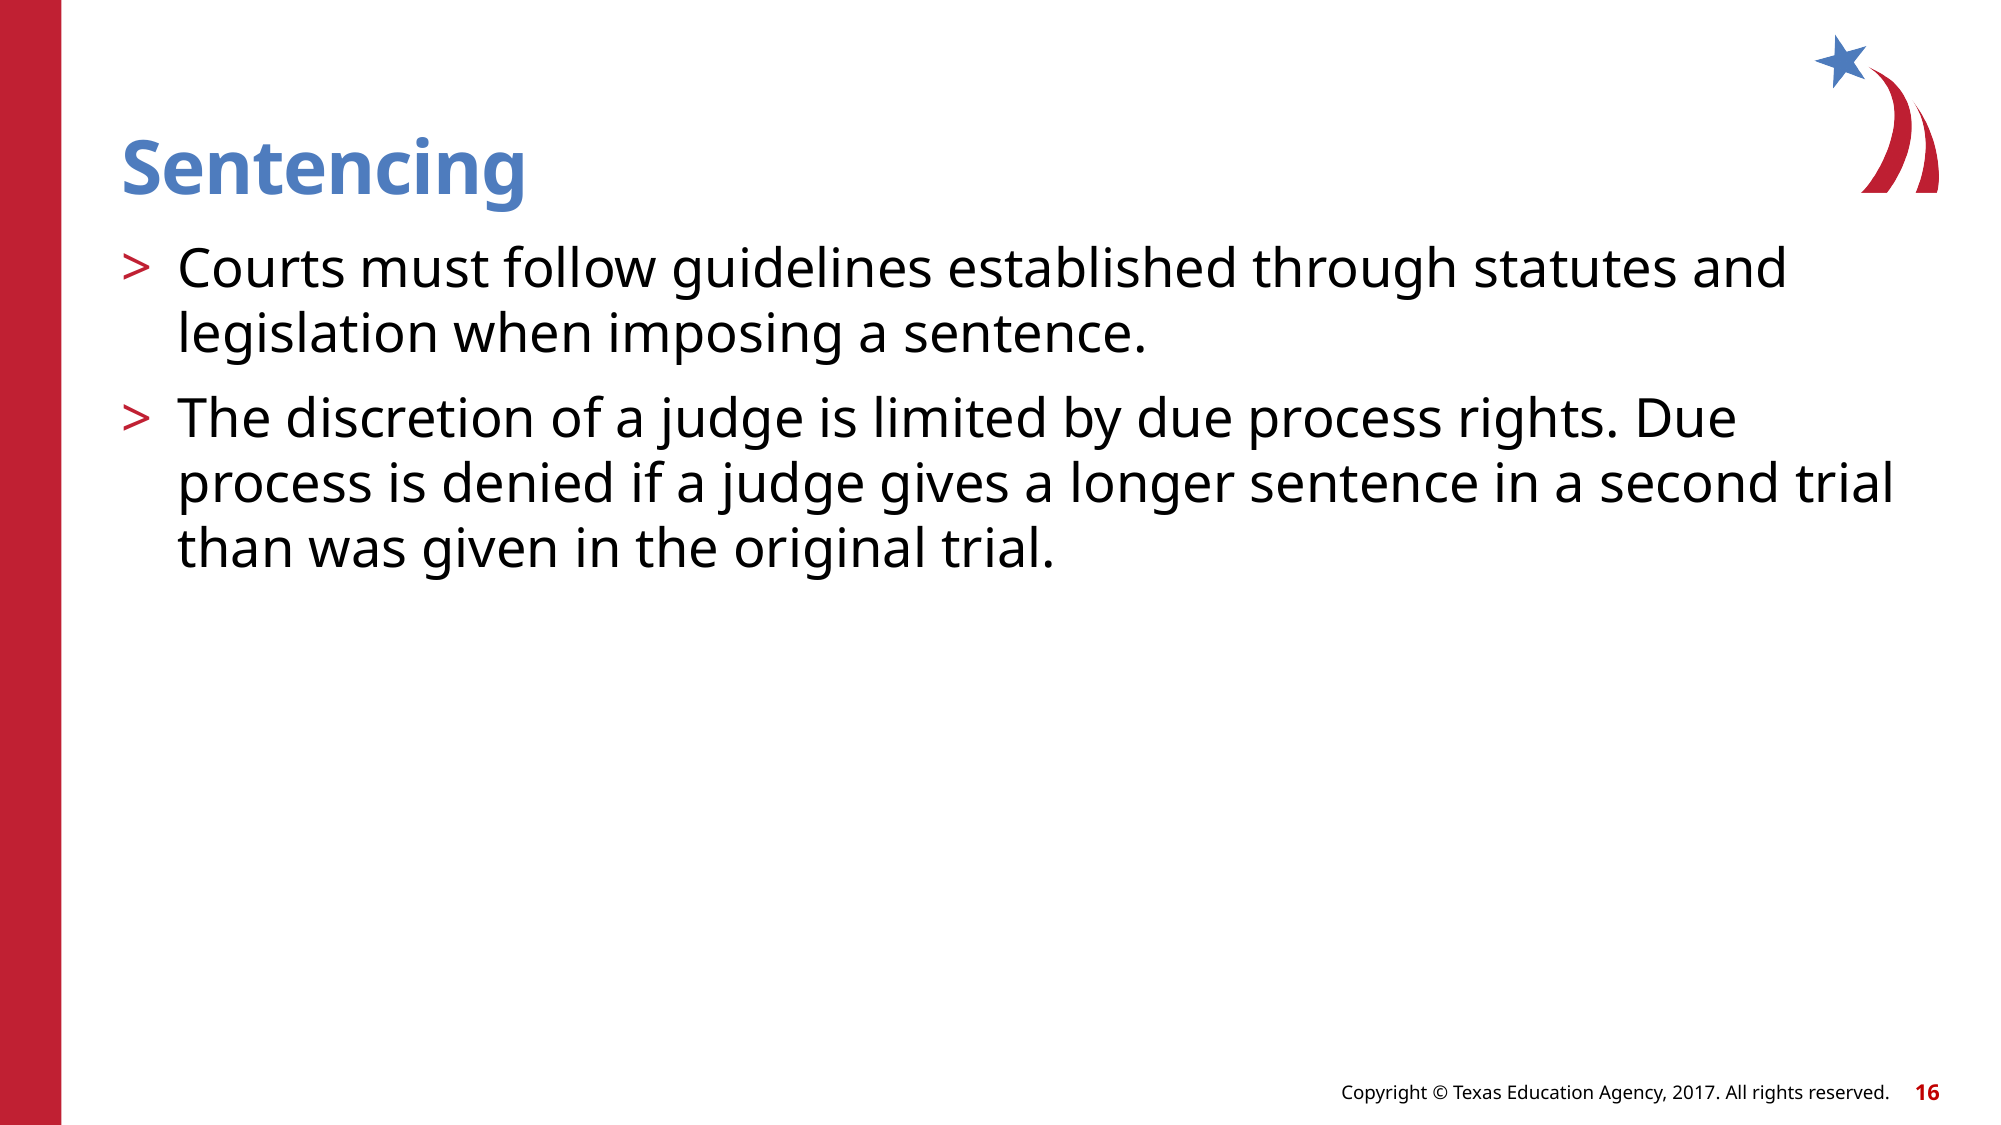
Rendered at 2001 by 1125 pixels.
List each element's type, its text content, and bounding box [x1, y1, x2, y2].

picture [1814, 34, 1939, 193]
list Courts must follow guidelines established through statutes and legislation when imposing a sentence. The discretion of a judge is limited by due process rights. Due process is denied if a judge gives a longer sentence in a second trial than was given in the original trial. [121, 233, 1936, 1010]
title Sentencing [121, 66, 1772, 211]
